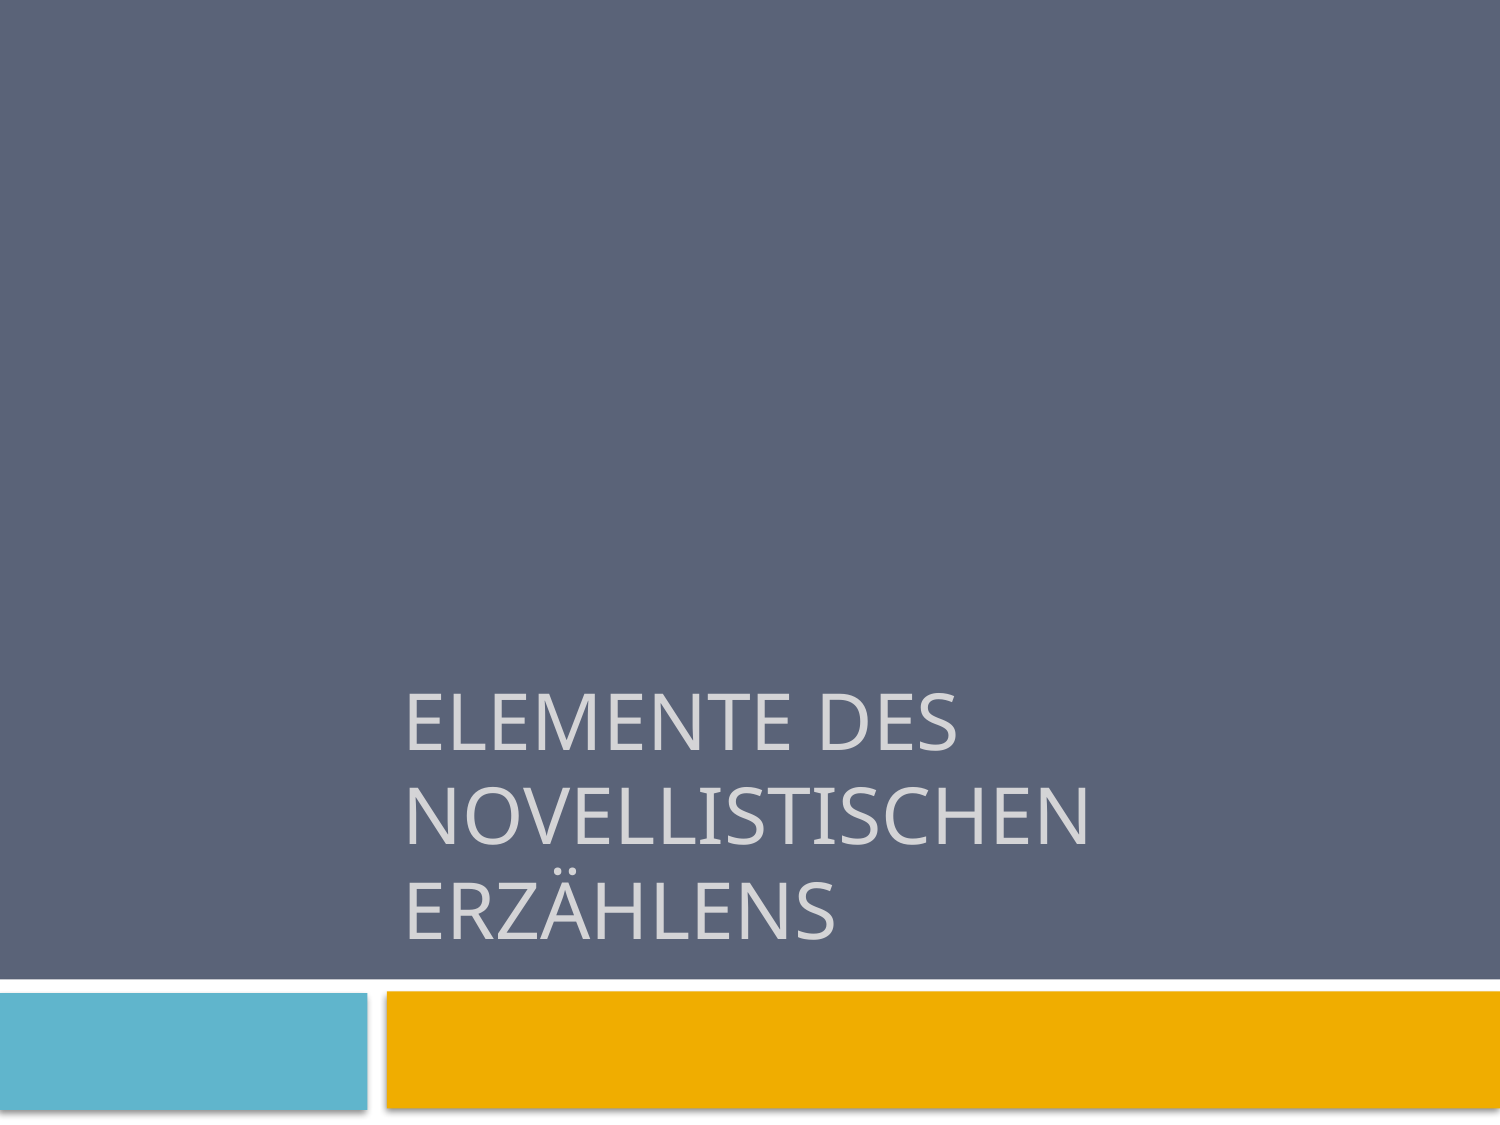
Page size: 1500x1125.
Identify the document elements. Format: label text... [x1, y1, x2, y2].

title Elemente des novellistischen Erzählens [387, 662, 1450, 963]
